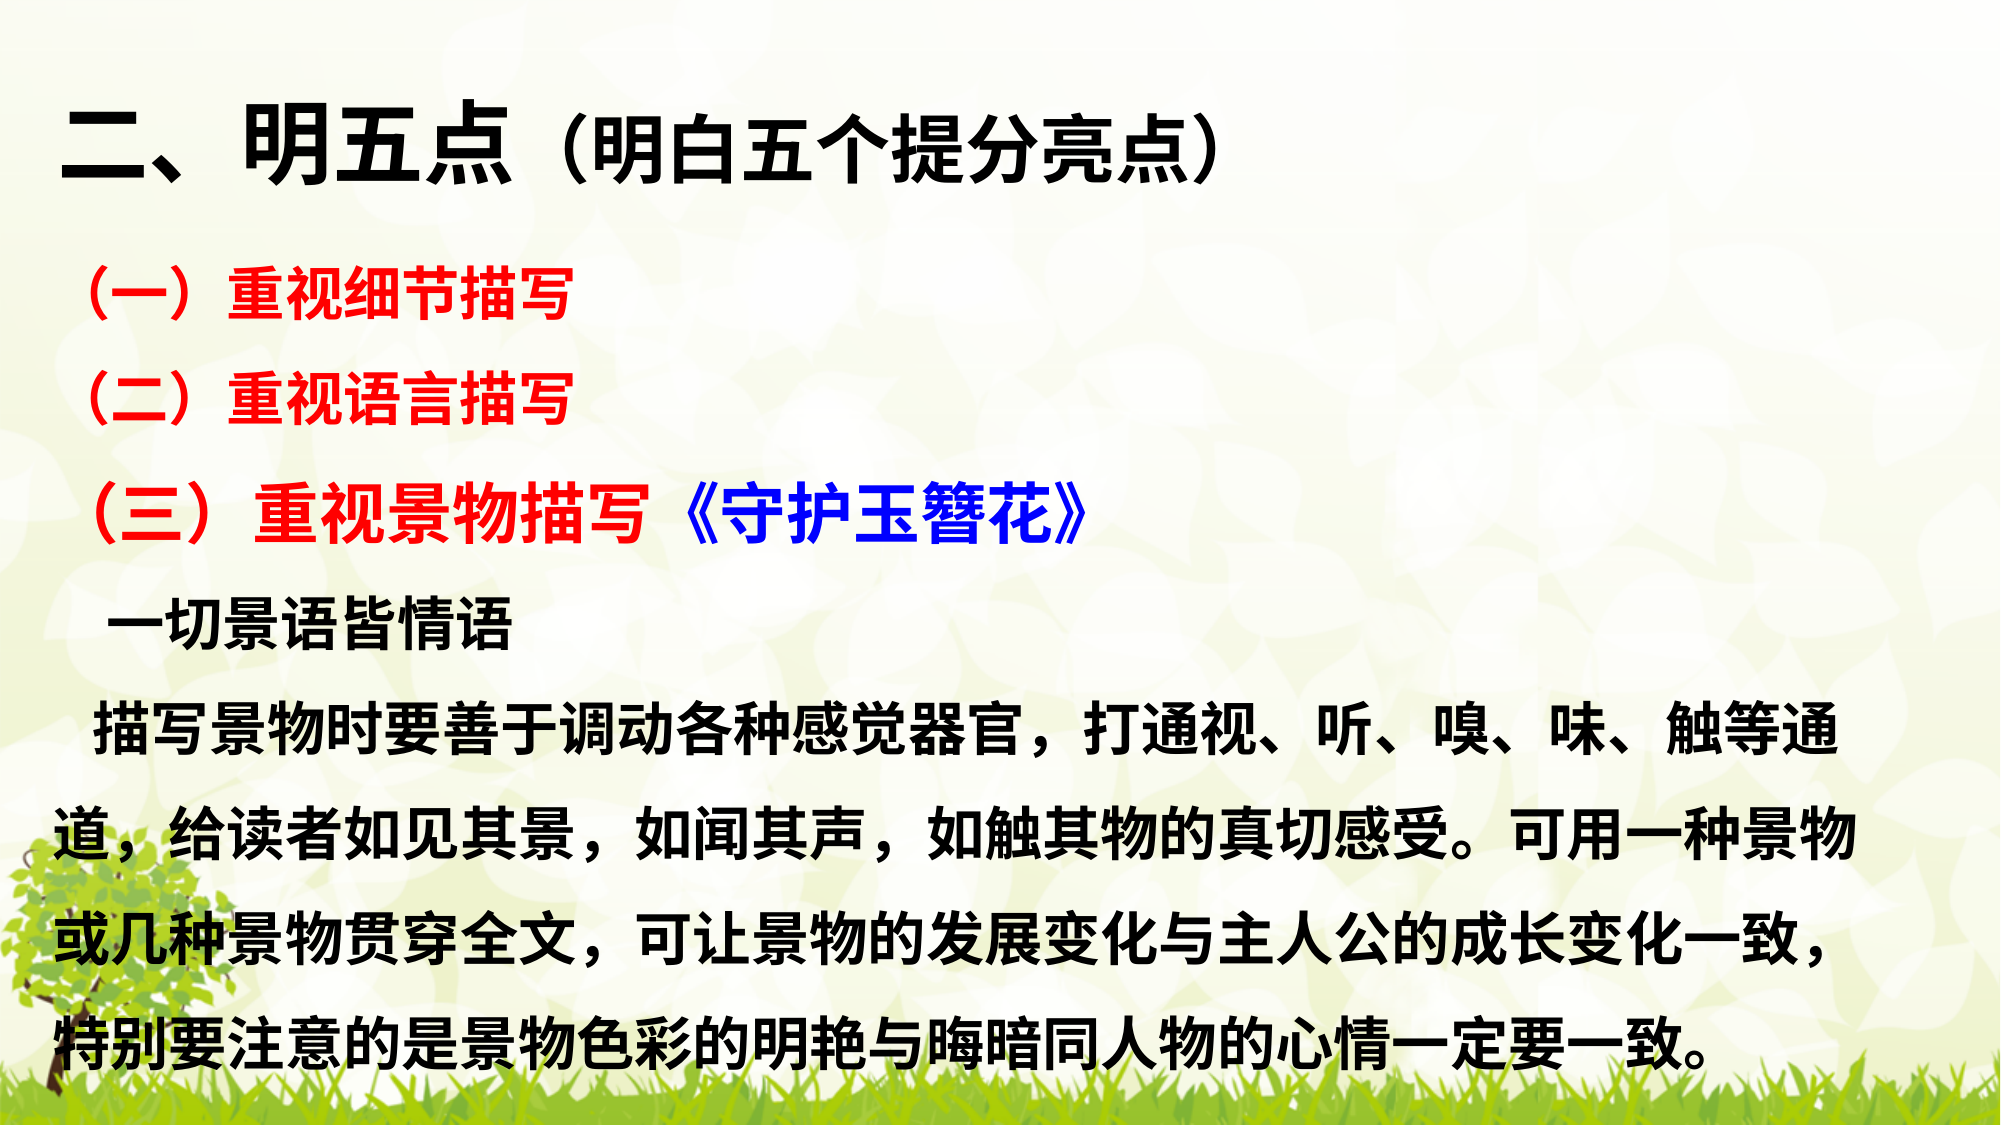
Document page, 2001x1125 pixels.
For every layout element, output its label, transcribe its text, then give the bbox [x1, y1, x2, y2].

text_box （一）重视细节描写 （二）重视语言描写 （三）重视景物描写《守护玉簪花》 一切景语皆情语 描写景物时要善于调动各种感觉器官，打通视、听、嗅、味、触等通道，给读者如见其景，如闻其声，如触其物的真切感受。可用一种景物或几种景物贯穿全文，可让景物的发展变化与主人公的成长变化一致，特别要注意的是景物色彩的明艳与晦暗同人物的心情一定要一致。 [37, 215, 1894, 1085]
picture [0, 0, 2001, 1125]
text_box 二、明五点（明白五个提分亮点） [42, 78, 1281, 203]
